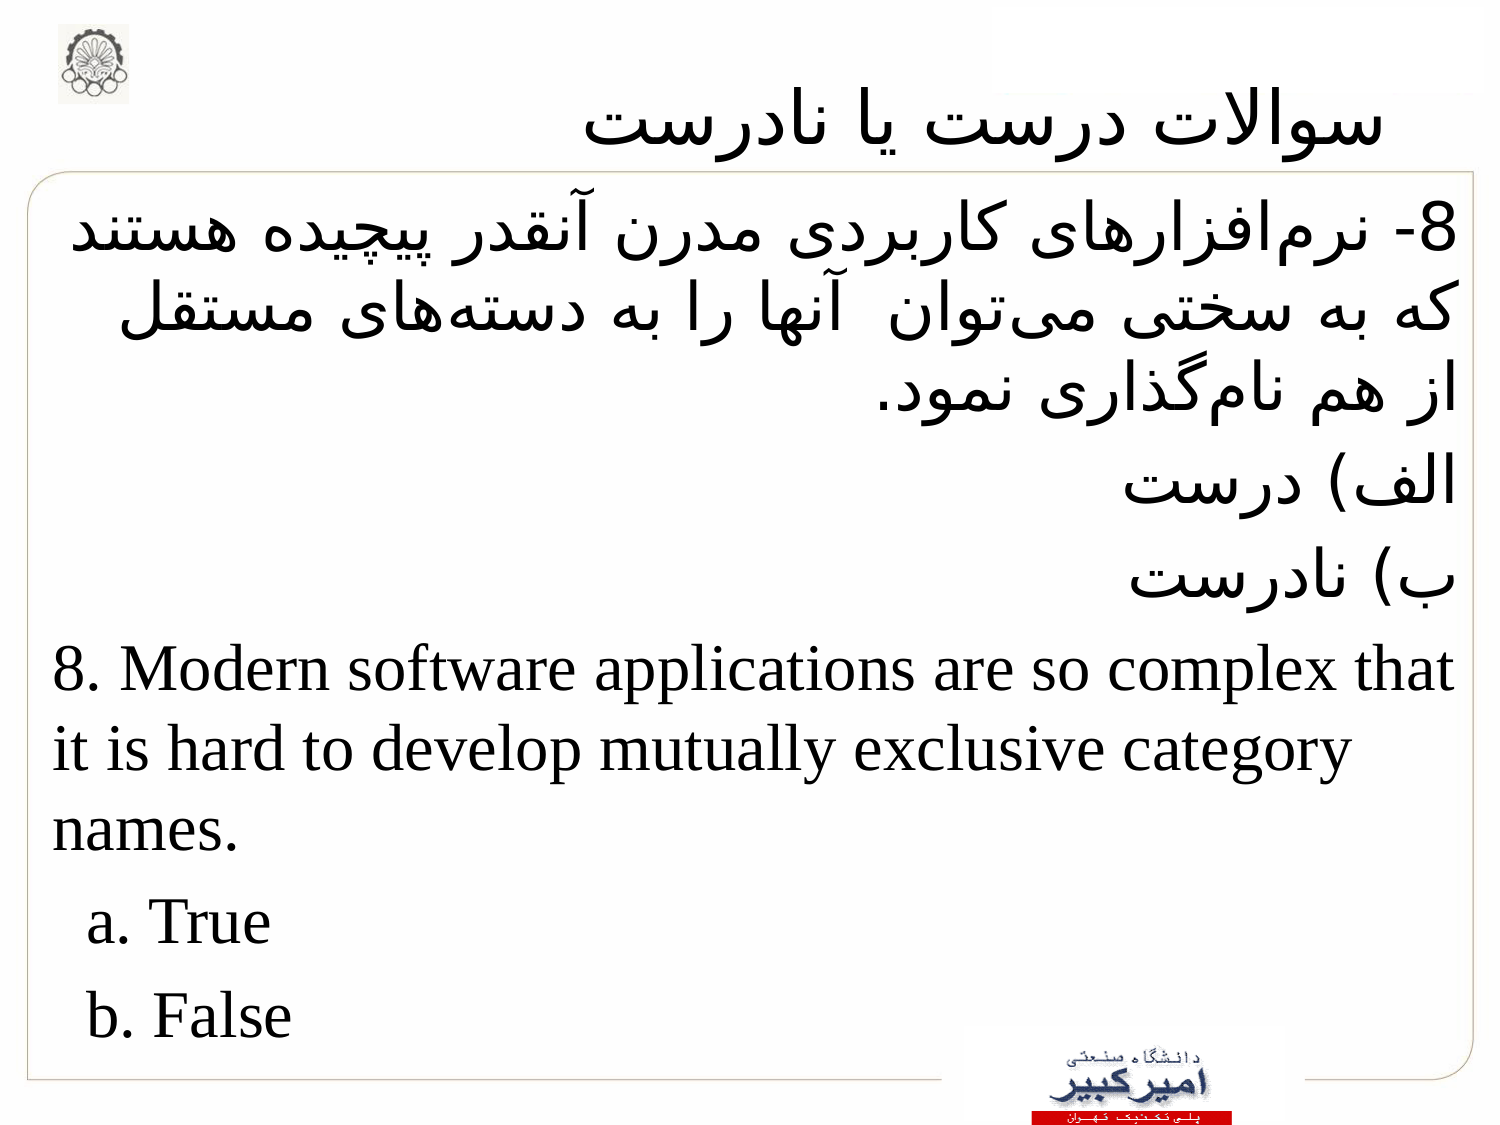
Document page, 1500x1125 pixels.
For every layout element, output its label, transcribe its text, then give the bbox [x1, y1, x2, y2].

list 8- نرم‌افزارهای کاربردی مدرن آنقدر پیچیده هستند که به سختی می‌توان آنها را به دسته‌های مستقل از هم نام‌گذاری نمود. الف) درست ب) نادرست 8. Modern software applications are so complex that it is hard to develop mutually exclusive category names. a. True b. False [37, 176, 1475, 1025]
picture [0, 0, 1500, 1125]
title سوالات درست یا نادرست [52, 52, 1403, 177]
